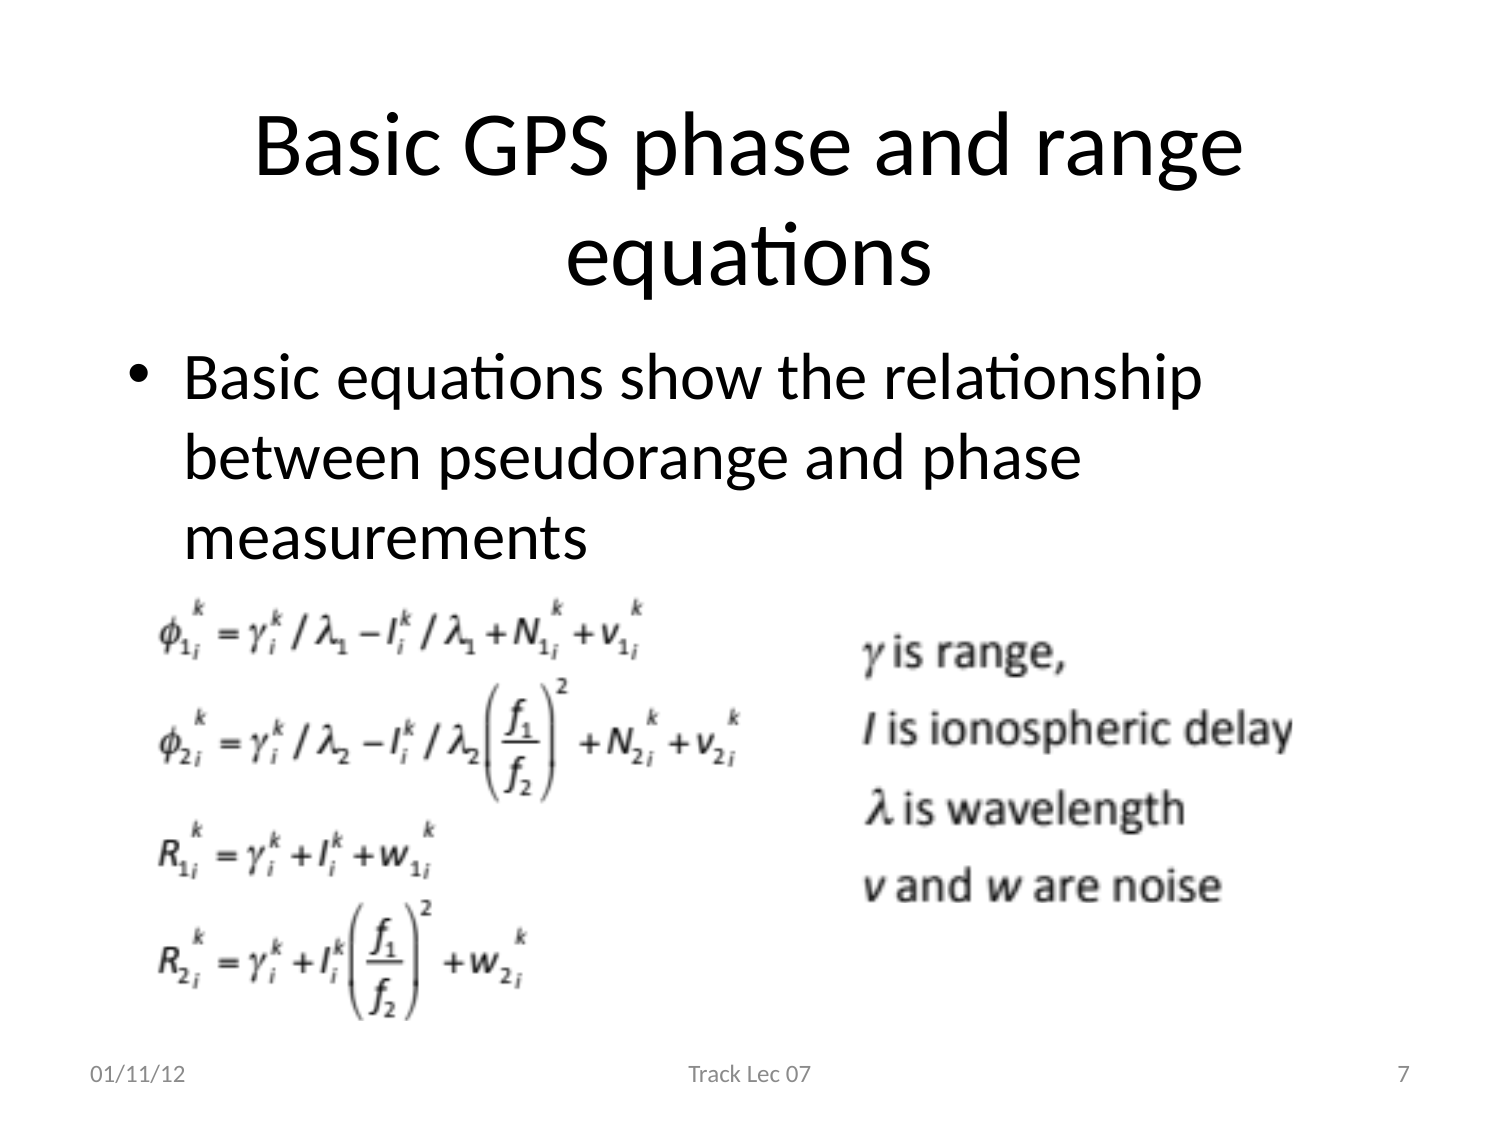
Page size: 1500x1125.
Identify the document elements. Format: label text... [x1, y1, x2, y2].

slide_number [75, 1042, 425, 1103]
title Basic GPS phase and range equations [112, 76, 1388, 312]
list Basic equations show the relationship between pseudorange and phase measurements [112, 324, 1388, 978]
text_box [153, 590, 747, 1022]
footer Track Lec 07 [512, 1042, 988, 1103]
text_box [857, 629, 1293, 903]
slide_number 7 [1074, 1042, 1425, 1103]
